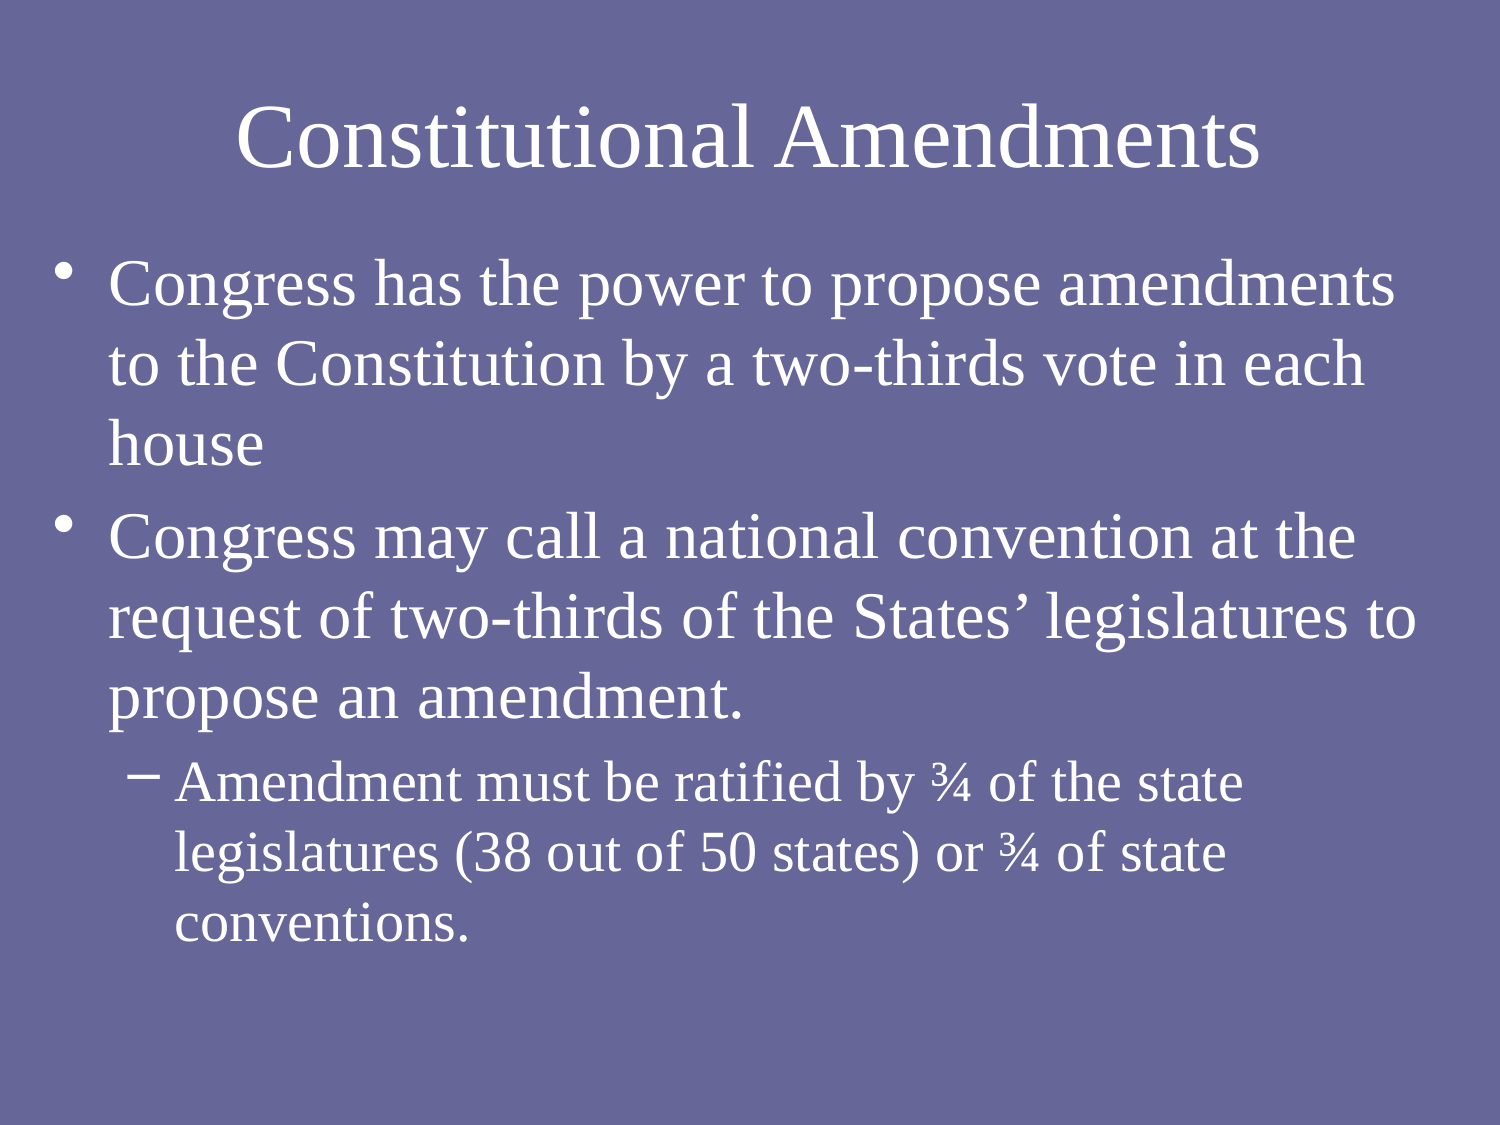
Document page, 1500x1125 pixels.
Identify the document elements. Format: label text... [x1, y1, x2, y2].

title Constitutional Amendments [112, 37, 1388, 226]
list Congress has the power to propose amendments to the Constitution by a two-thirds vote in each house Congress may call a national convention at the request of two-thirds of the States’ legislatures to propose an amendment. Amendment must be ratified by ¾ of the state legislatures (38 out of 50 states) or ¾ of state conventions. [37, 230, 1463, 907]
